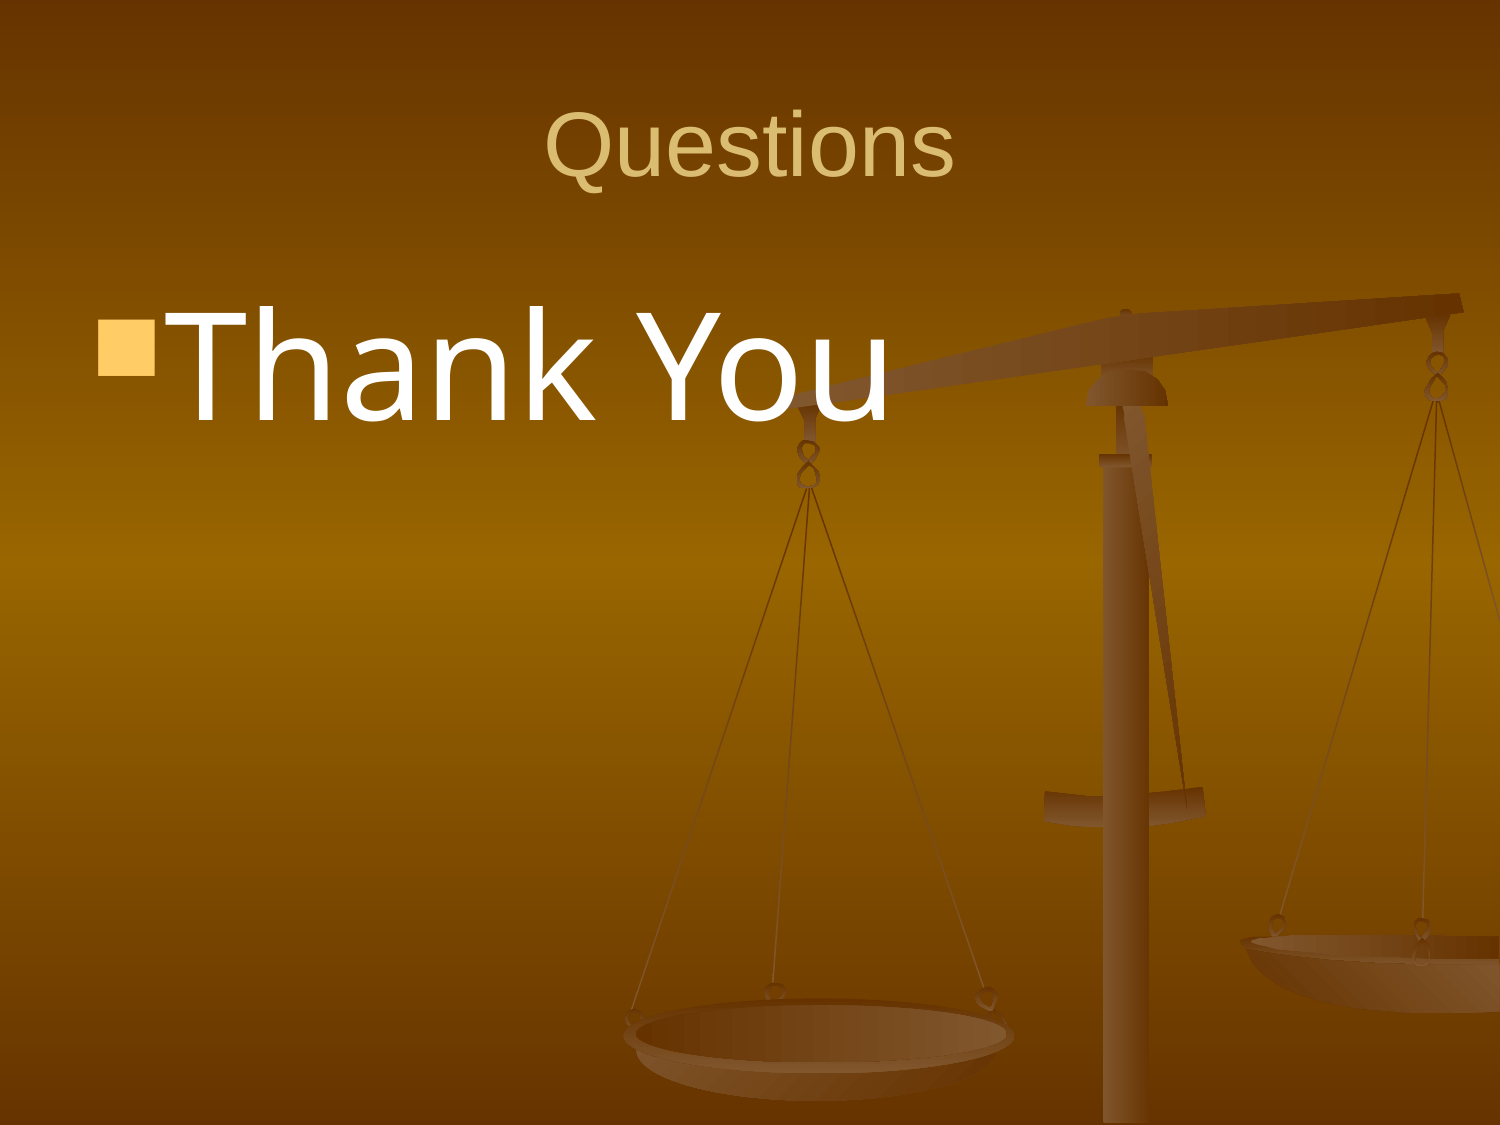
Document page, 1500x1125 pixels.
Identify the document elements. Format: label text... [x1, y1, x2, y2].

title Questions [74, 45, 1426, 234]
list Thank You [74, 262, 1426, 1006]
